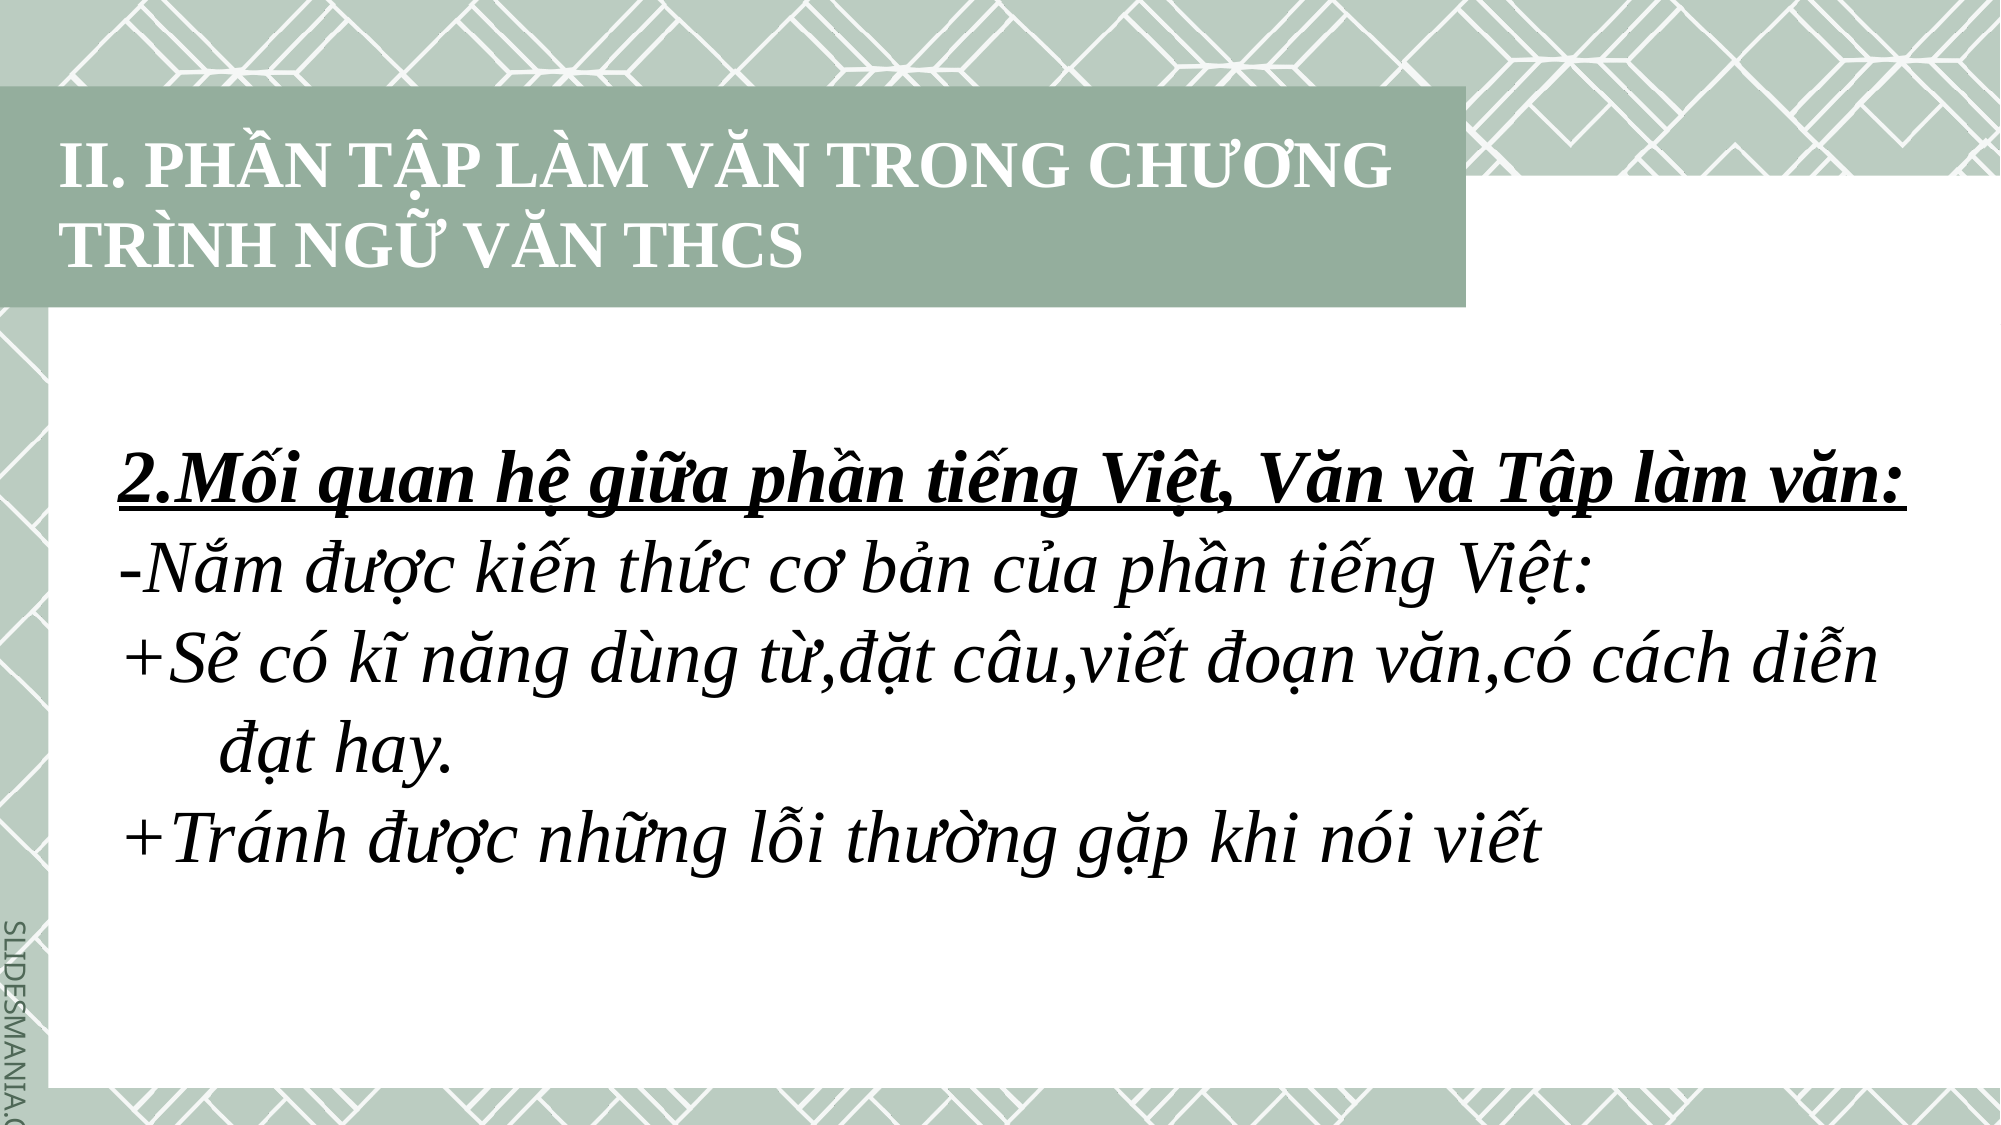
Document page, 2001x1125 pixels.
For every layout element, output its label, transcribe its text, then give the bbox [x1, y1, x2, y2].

text_box II. PHẦN TẬP LÀM VĂN TRONG CHƯƠNG TRÌNH NGỮ VĂN THCS [43, 113, 1433, 289]
text_box 2.Mối quan hệ giữa phần tiếng Việt, Văn và Tập làm văn: -Nắm được kiến thức cơ bản của phần tiếng Việt: +Sẽ có kĩ năng dùng từ,đặt câu,viết đoạn văn,có cách diễn đạt hay. +Tránh được những lỗi thường gặp khi nói viết [104, 419, 1940, 885]
